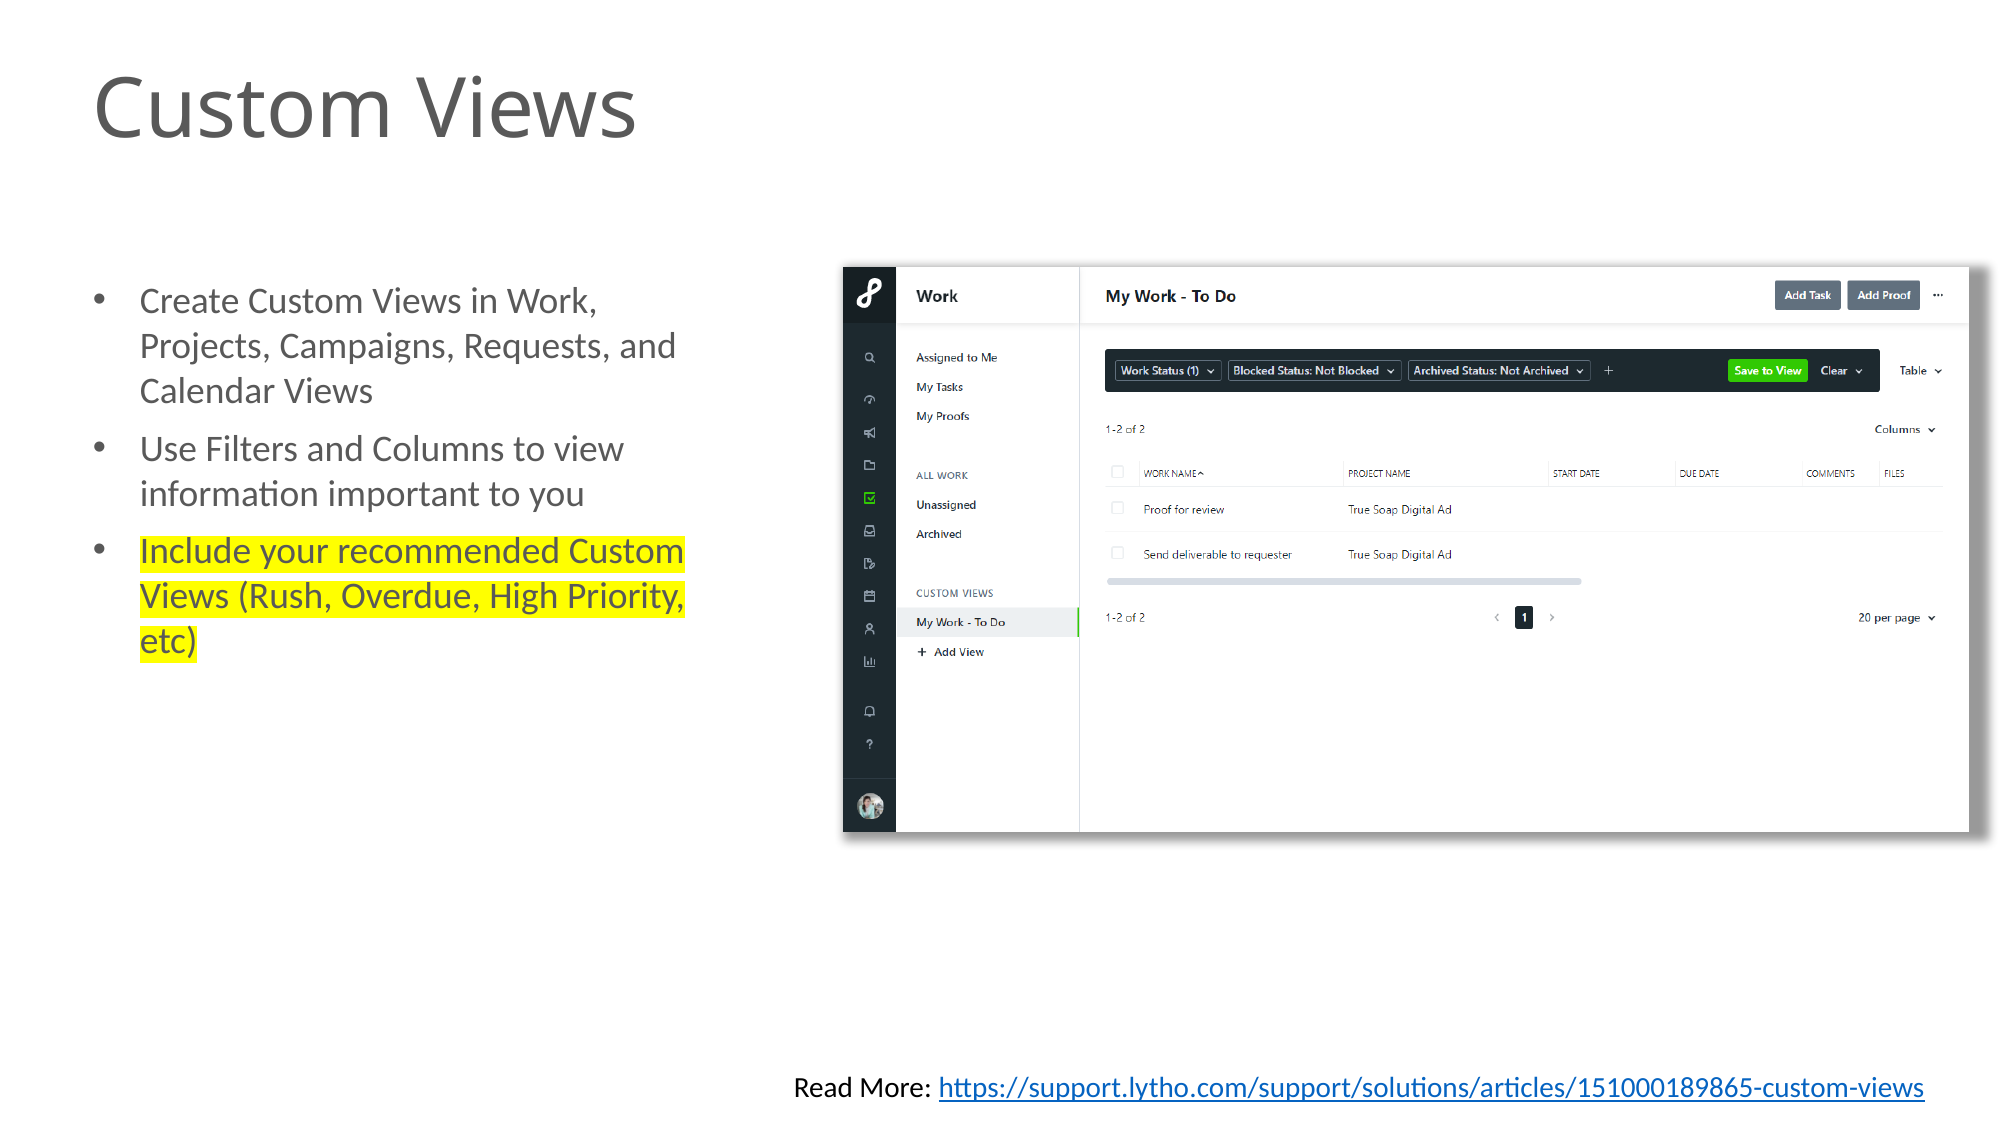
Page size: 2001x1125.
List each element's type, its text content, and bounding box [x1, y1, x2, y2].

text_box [843, 267, 1968, 832]
text_box Read More: https://support.lytho.com/support/solutions/articles/151000189865-custom-views [779, 1061, 1964, 1111]
text_box Create Custom Views in Work, Projects, Campaigns, Requests, and Calendar Views Use Filters and Columns to view information important to you Include your recommended Custom Views (Rush, Overdue, High Priority, etc) [78, 268, 718, 669]
text_box Custom Views [78, 47, 967, 162]
